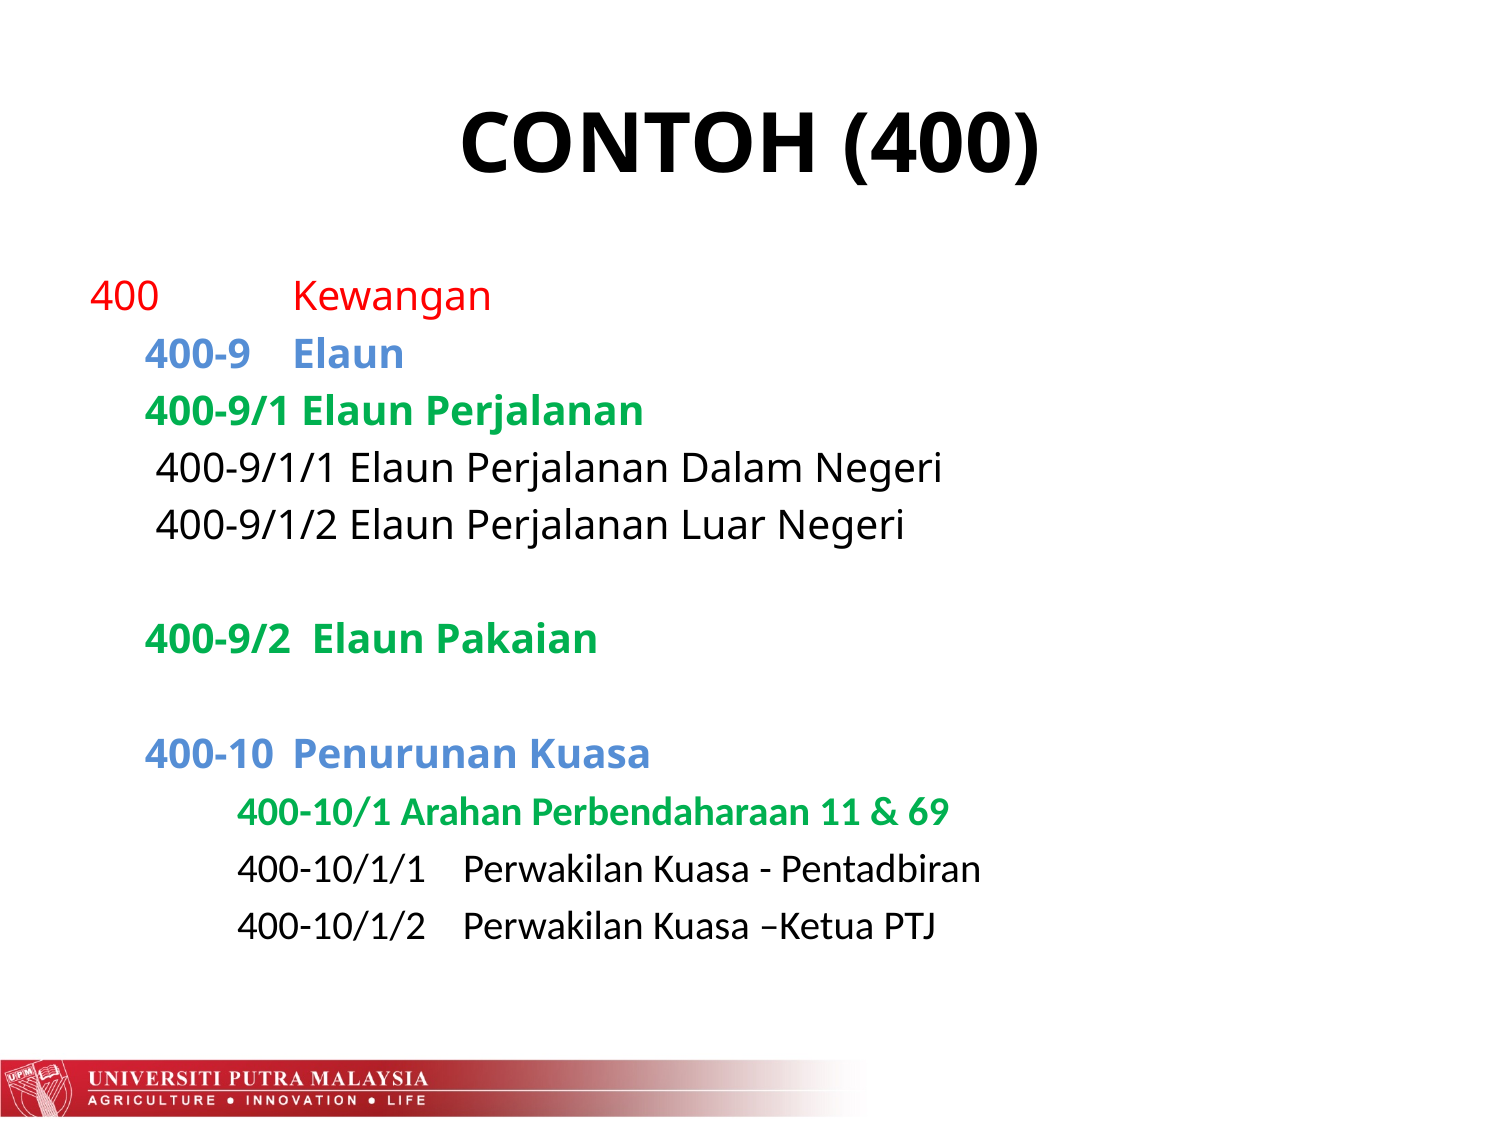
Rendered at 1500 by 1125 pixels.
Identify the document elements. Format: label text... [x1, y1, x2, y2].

title CONTOH (400) [75, 45, 1425, 233]
picture [0, 1052, 1201, 1125]
list 400 Kewangan 400-9 Elaun 400-9/1 Elaun Perjalanan 400-9/1/1 Elaun Perjalanan Dalam Negeri 400-9/1/2 Elaun Perjalanan Luar Negeri 400-9/2 Elaun Pakaian 400-10 Penurunan Kuasa 400-10/1 Arahan Perbendaharaan 11 & 69 400-10/1/1 Perwakilan Kuasa - Pentadbiran 400-10/1/2 Perwakilan Kuasa –Ketua PTJ [75, 262, 1413, 1005]
